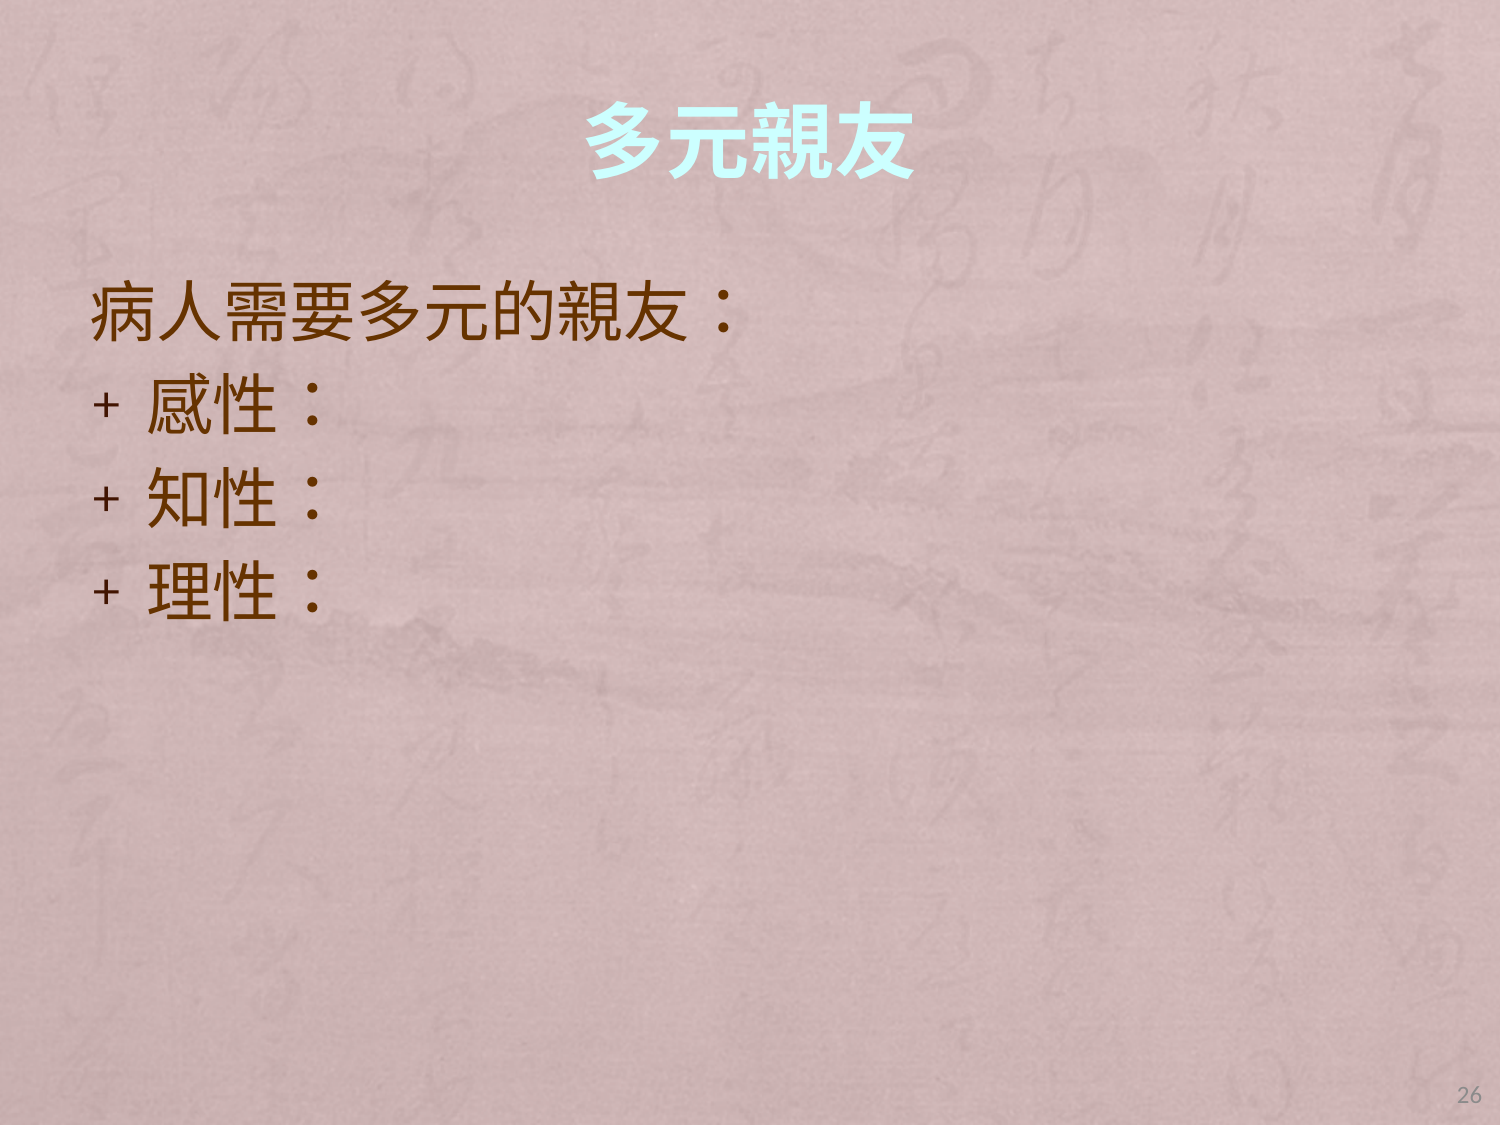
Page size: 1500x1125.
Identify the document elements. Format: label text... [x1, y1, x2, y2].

list 病人需要多元的親友： 感性： 知性： 理性： [75, 262, 1425, 1038]
title 多元親友 [75, 45, 1425, 233]
slide_number 26 [1147, 1063, 1498, 1124]
